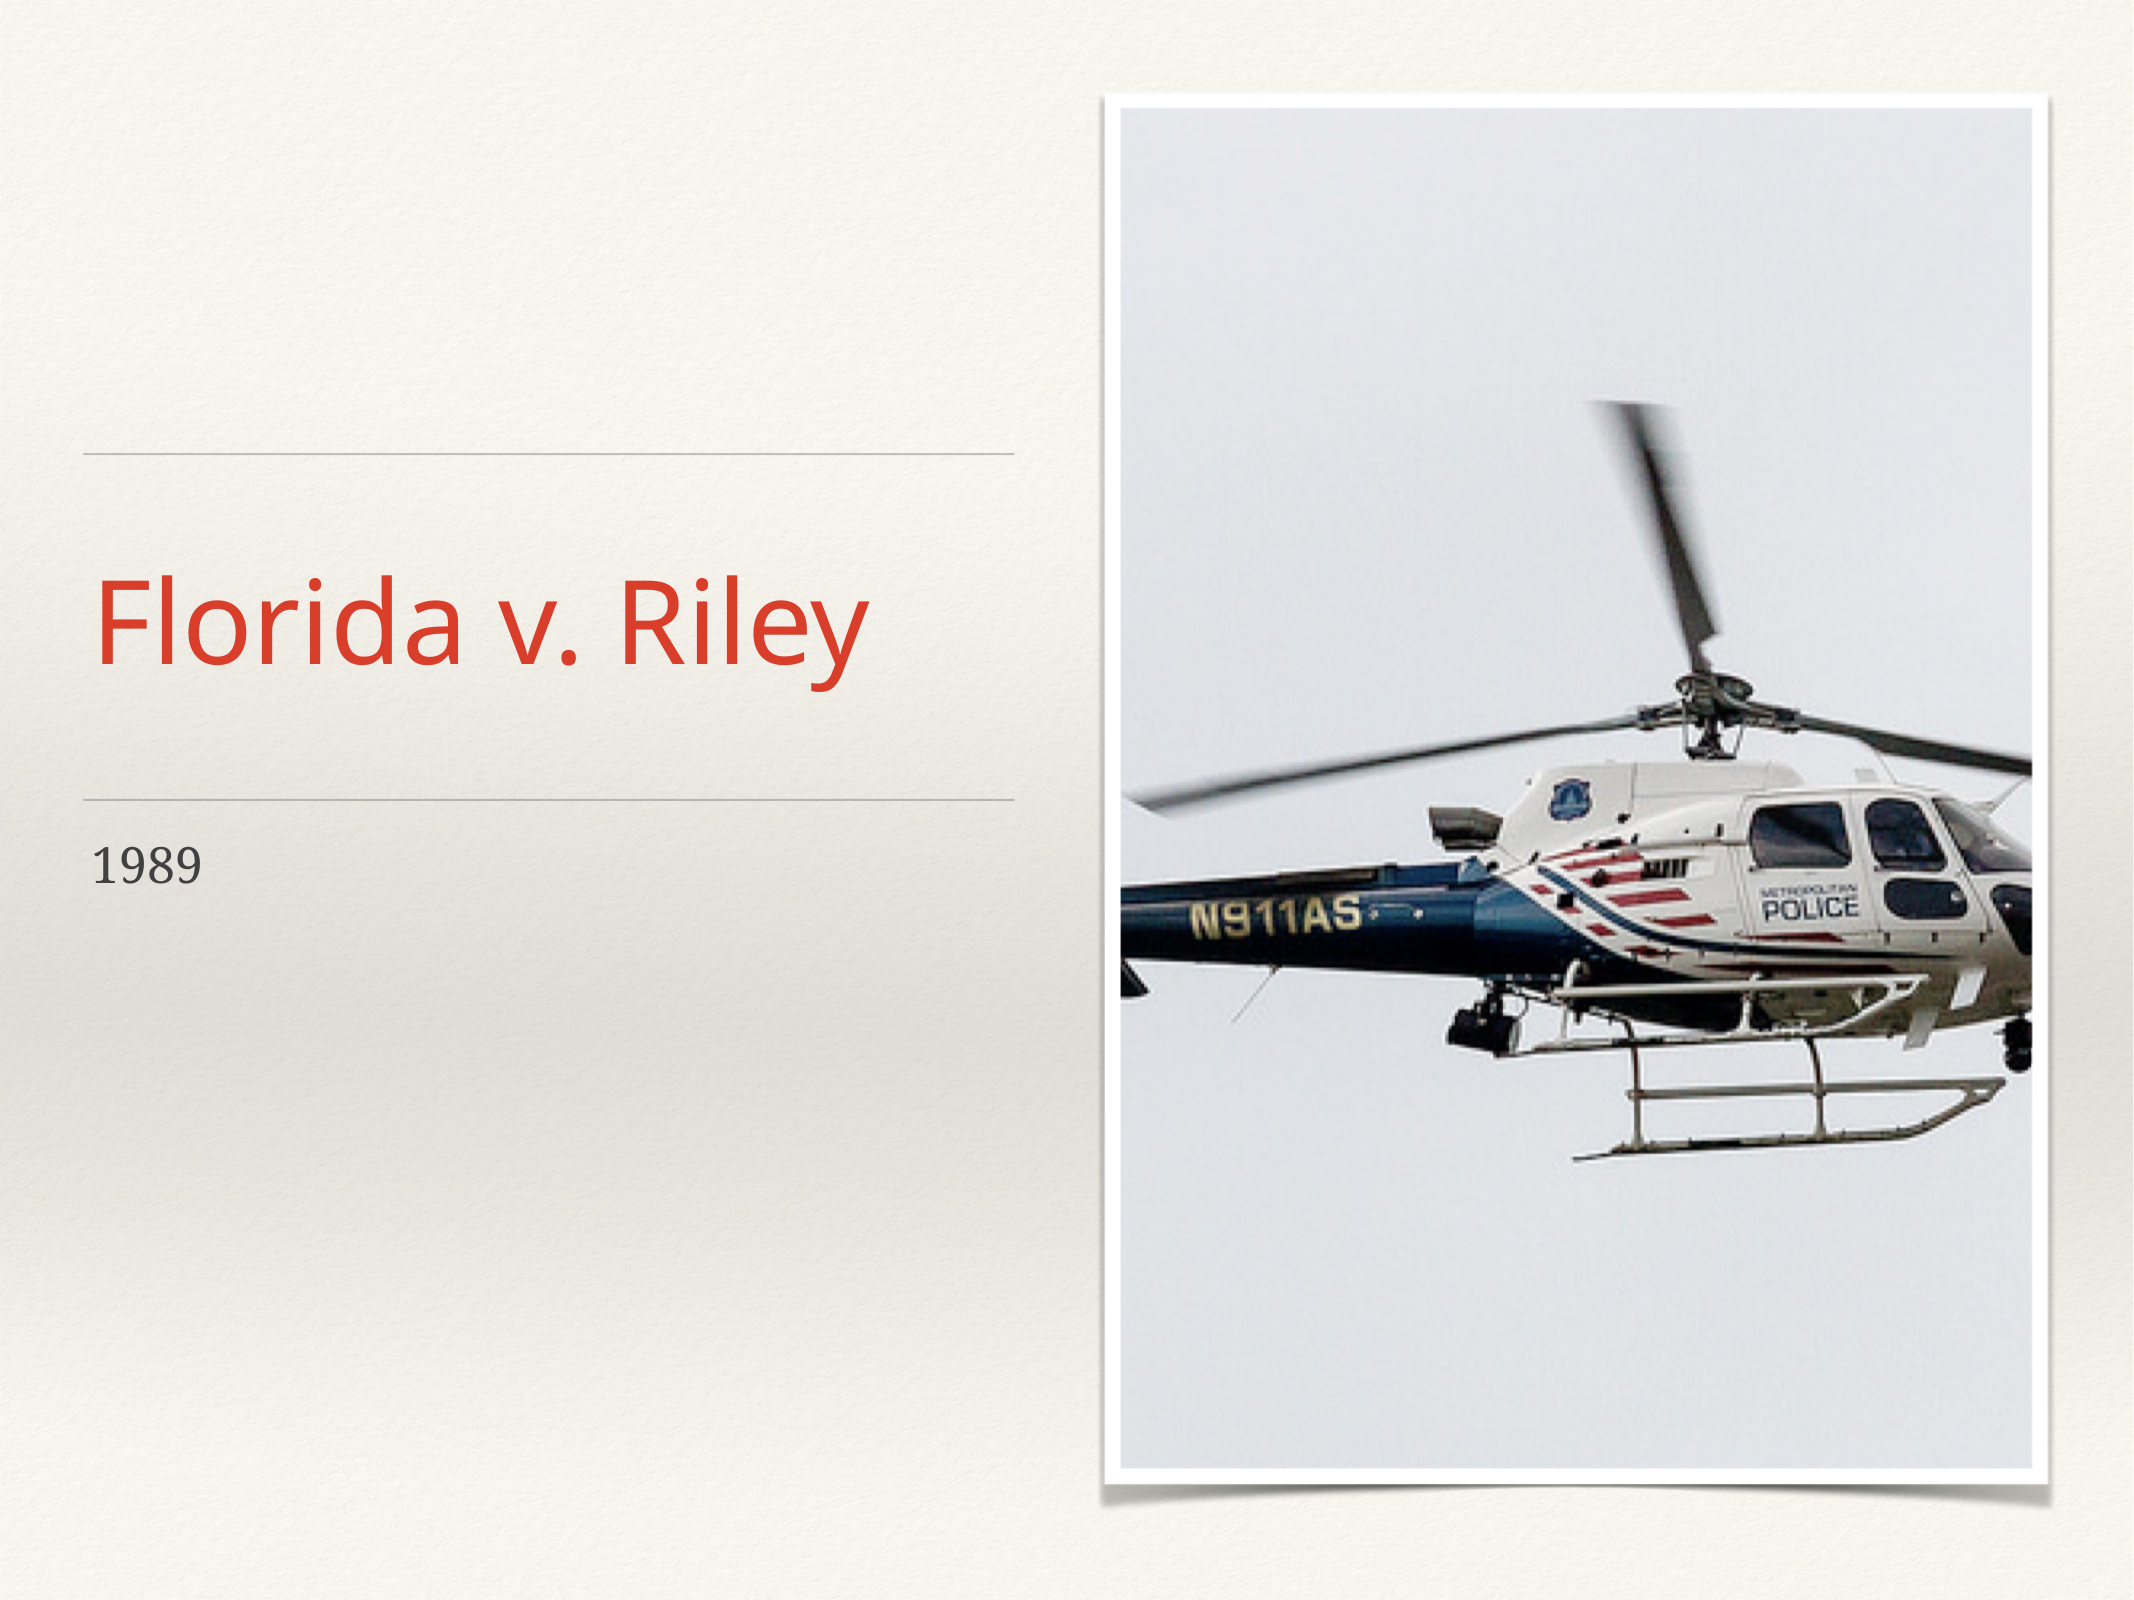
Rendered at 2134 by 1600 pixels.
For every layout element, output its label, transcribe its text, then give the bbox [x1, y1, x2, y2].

list 1989 [82, 824, 1016, 1484]
picture [0, 0, 2134, 1600]
title Florida v. Riley [82, 459, 1016, 795]
